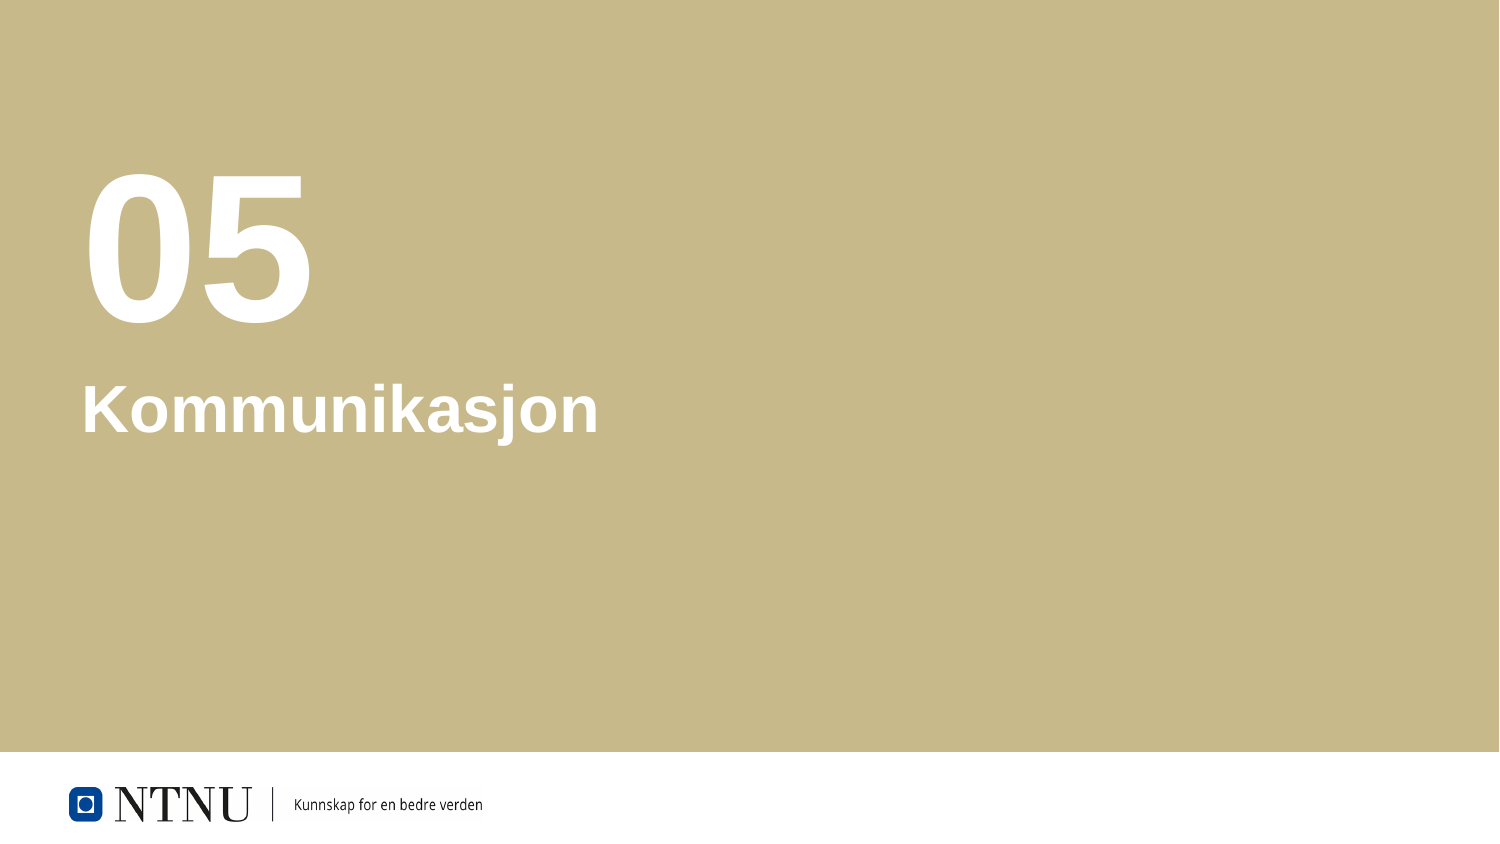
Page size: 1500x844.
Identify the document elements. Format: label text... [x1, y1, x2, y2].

picture [69, 787, 483, 822]
list Kommunikasjon [66, 358, 889, 581]
title 05 [66, 101, 421, 373]
